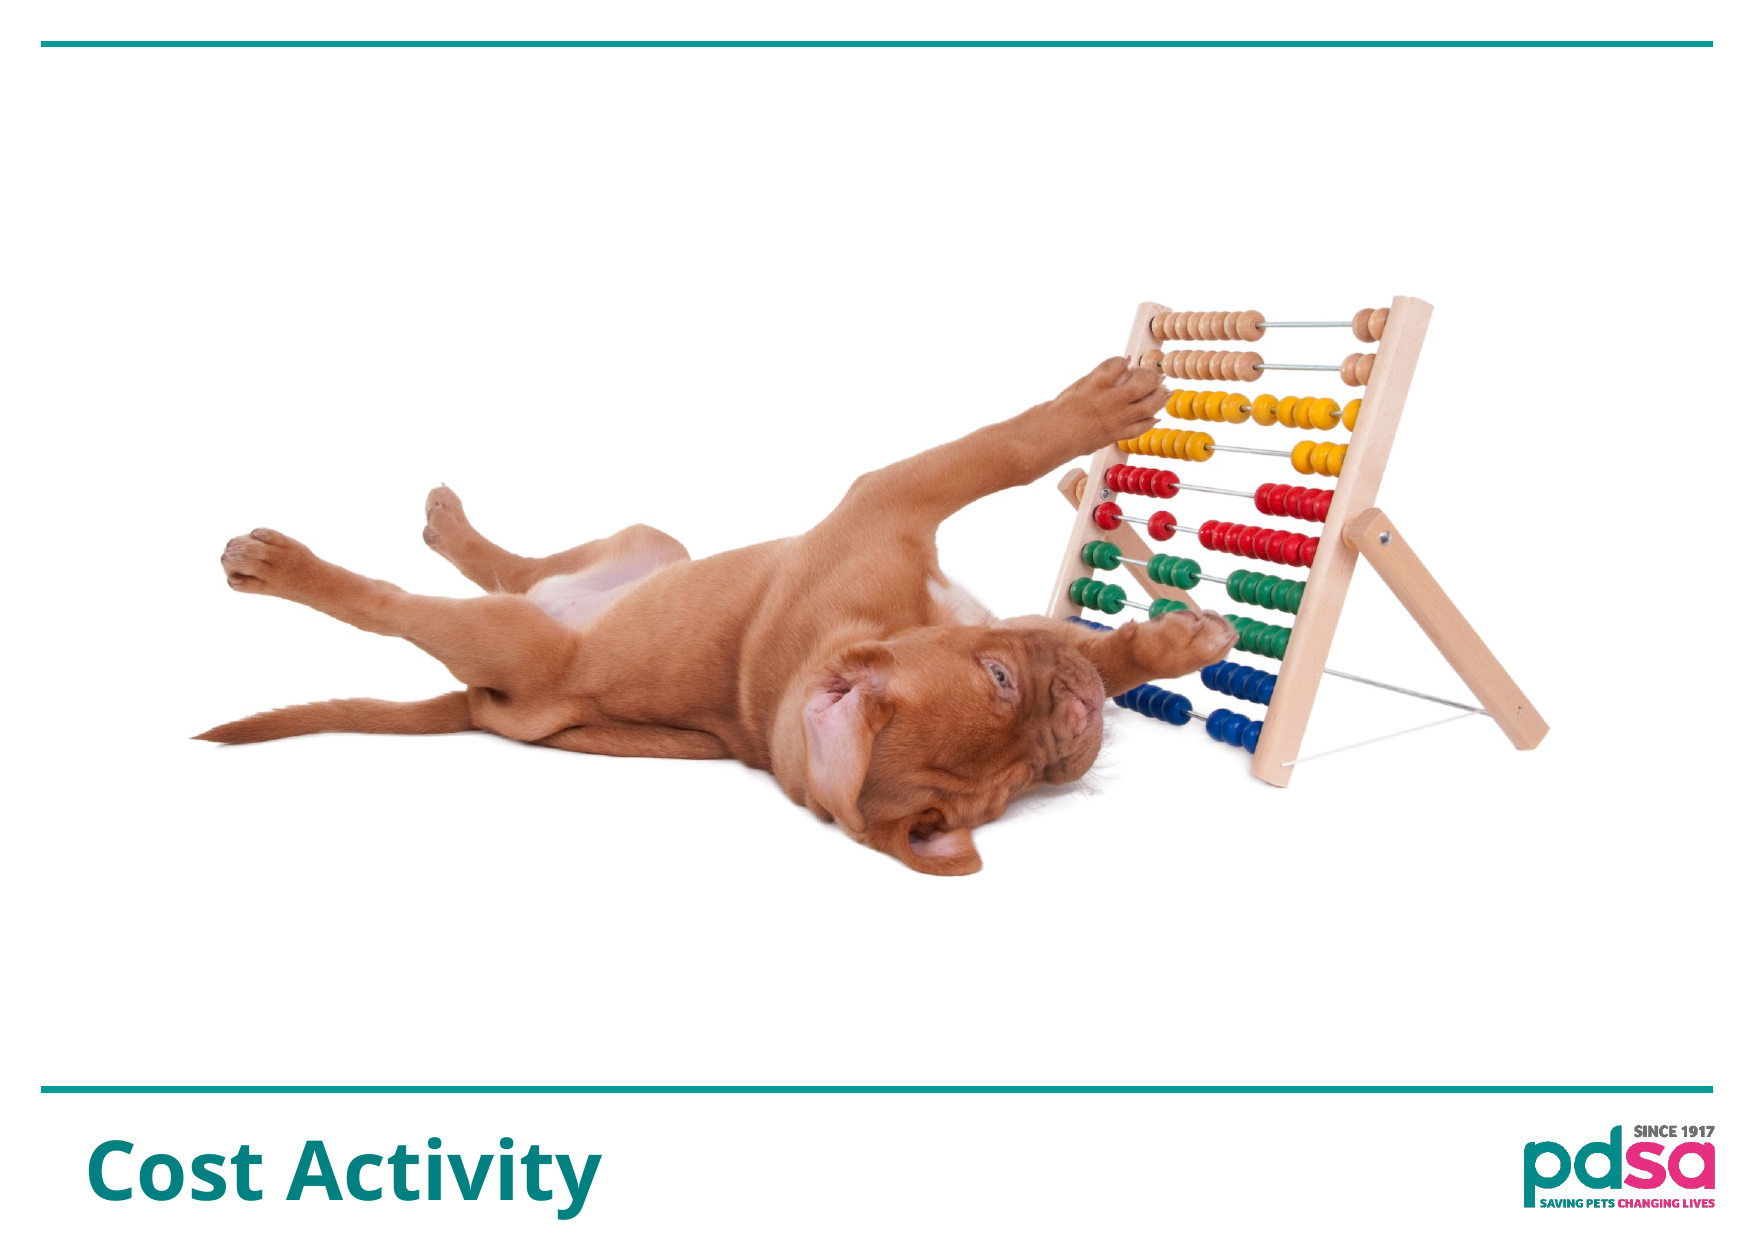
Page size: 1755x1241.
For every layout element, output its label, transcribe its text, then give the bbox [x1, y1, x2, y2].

picture [1523, 1125, 1715, 1208]
picture [173, 255, 1555, 977]
text_box Cost Activity [69, 1110, 643, 1225]
